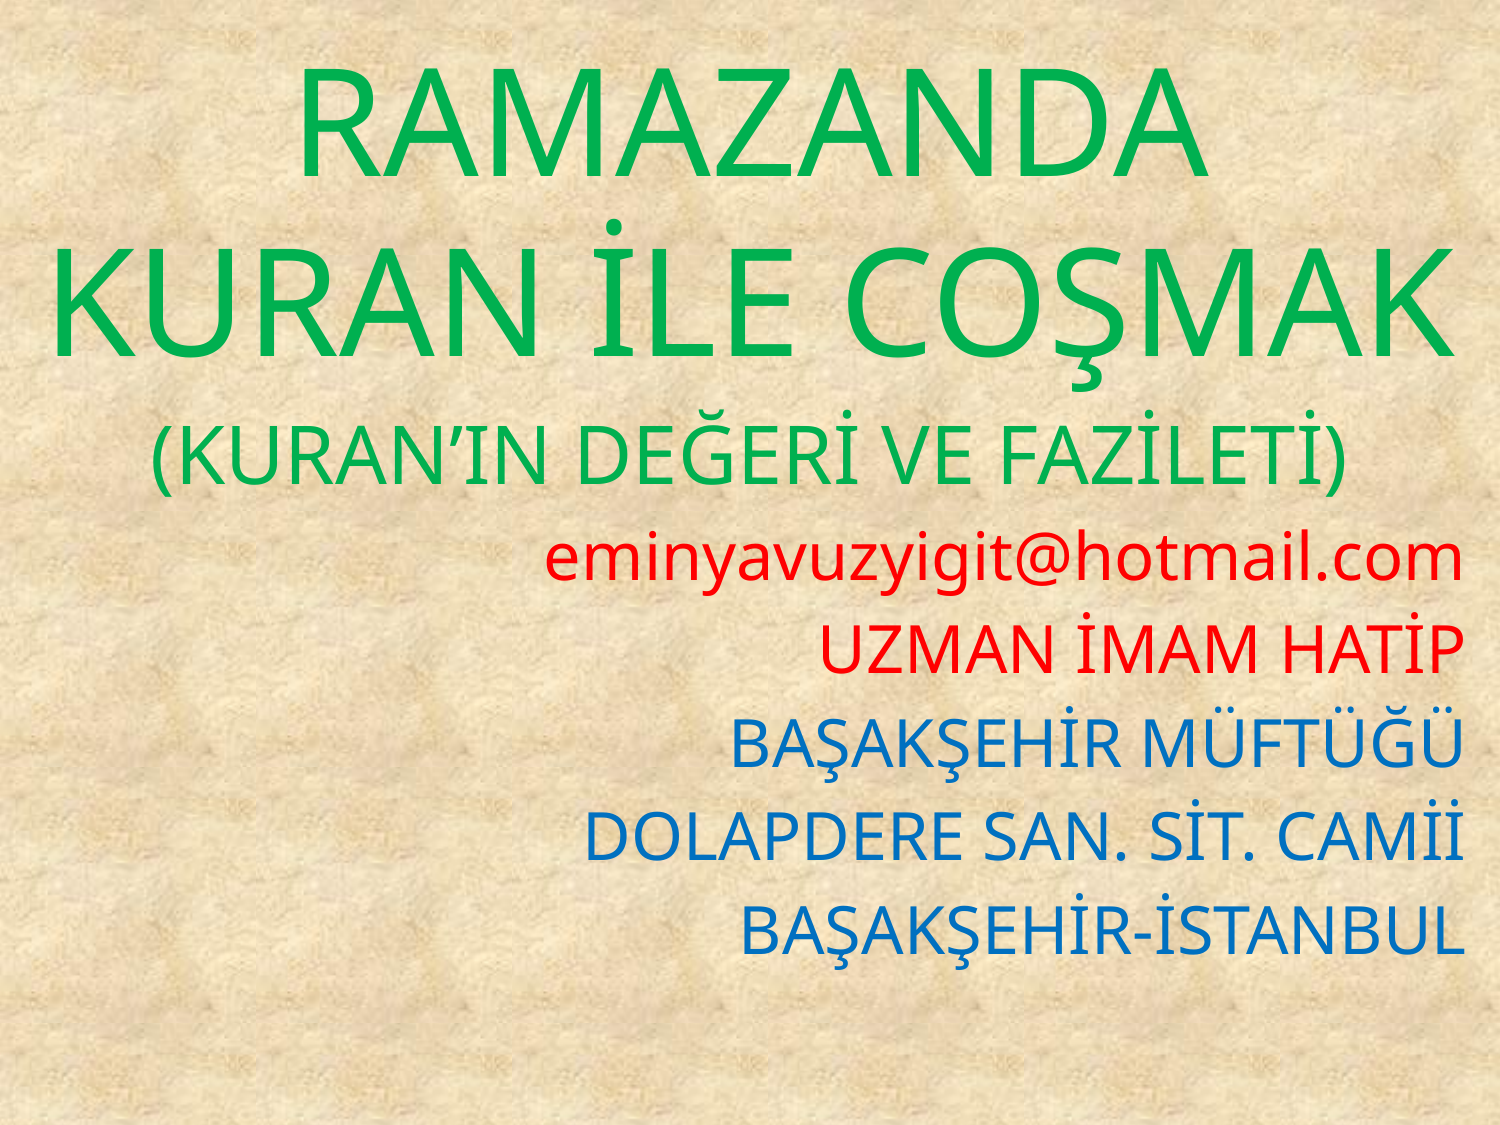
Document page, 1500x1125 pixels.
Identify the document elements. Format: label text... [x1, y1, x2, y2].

picture [0, 0, 1500, 1125]
subtitle RAMAZANDA KURAN İLE COŞMAK (KURAN’IN DEĞERİ VE FAZİLETİ) eminyavuzyigit@hotmail.com UZMAN İMAM HATİP BAŞAKŞEHİR MÜFTÜĞÜ DOLAPDERE SAN. SİT. CAMİİ BAŞAKŞEHİR-İSTANBUL [17, 19, 1483, 1106]
